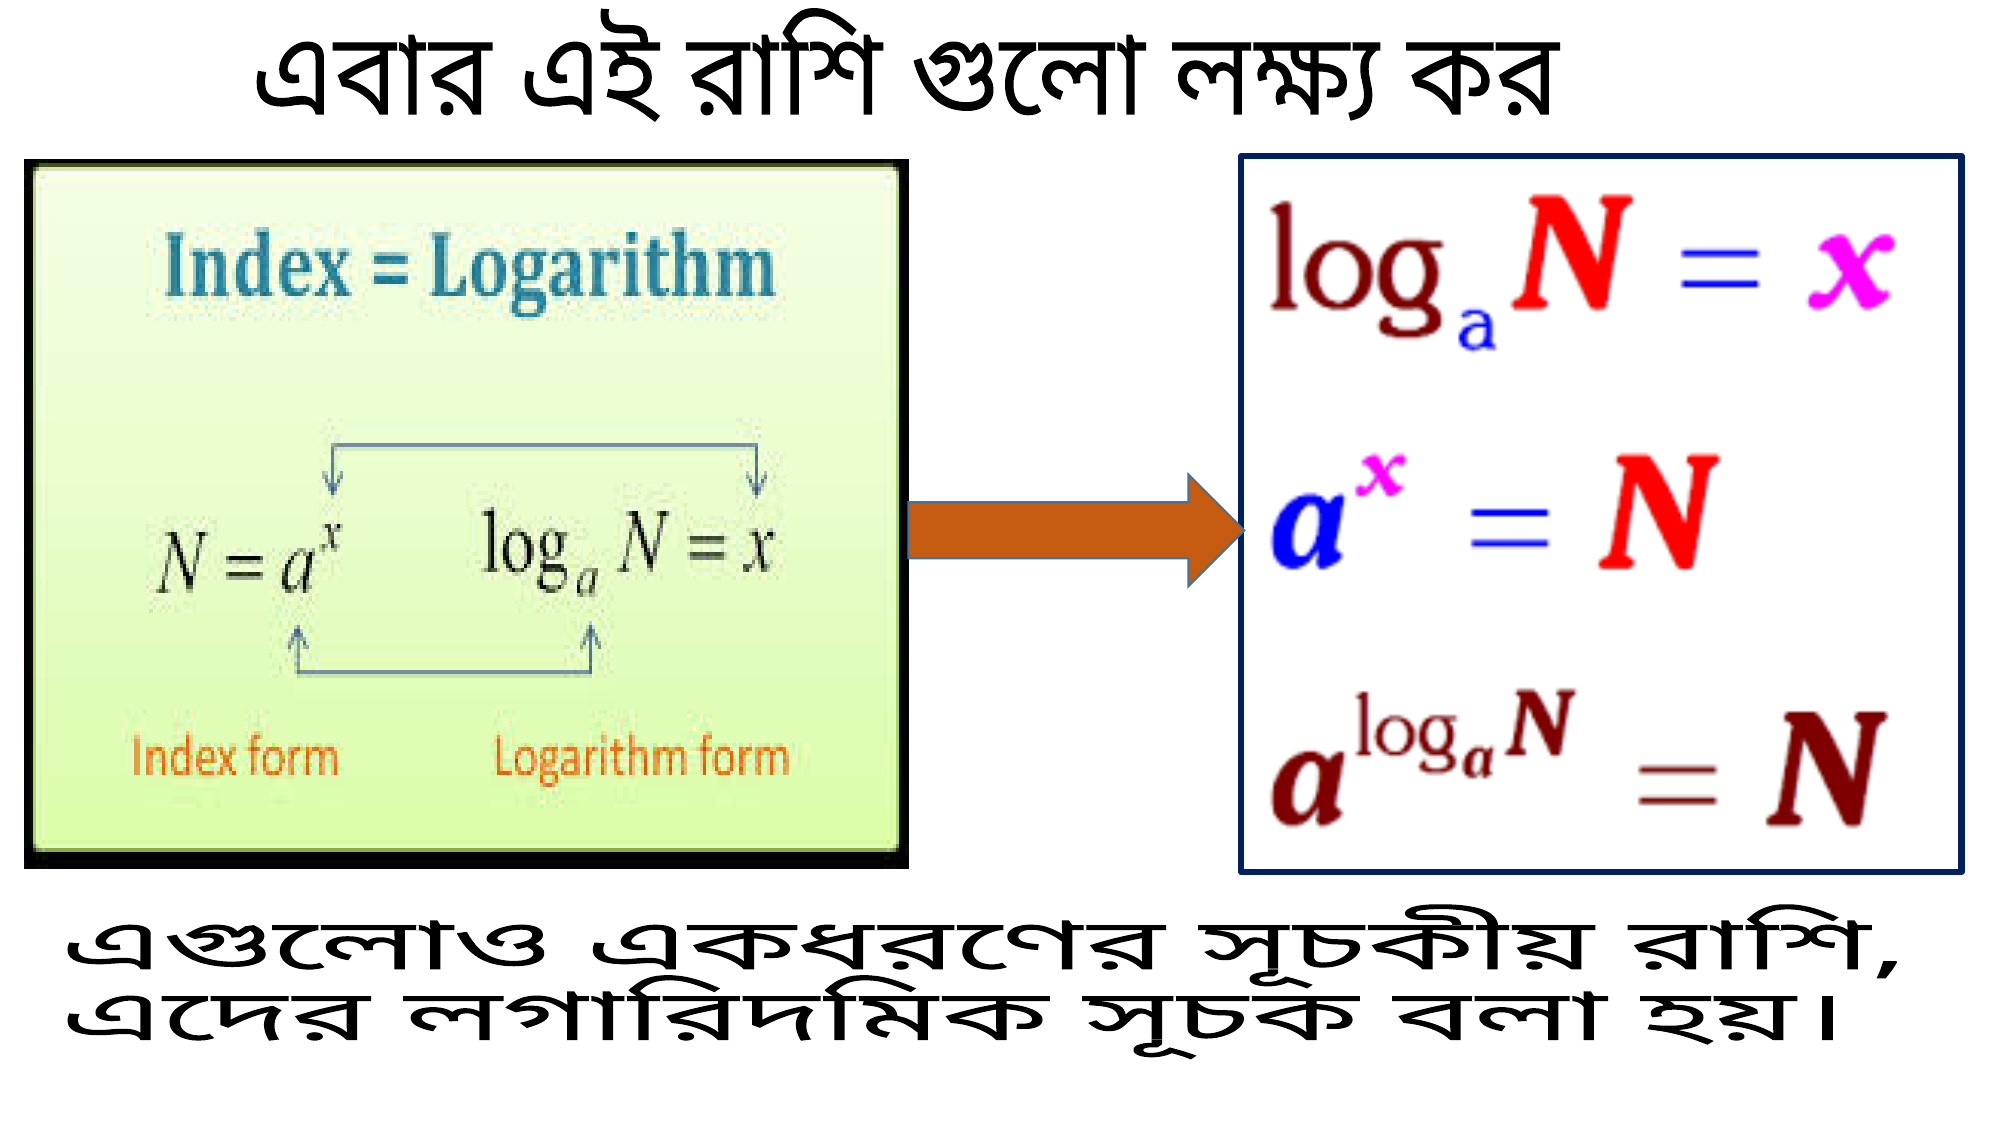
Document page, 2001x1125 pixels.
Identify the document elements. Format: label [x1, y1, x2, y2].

picture [24, 159, 909, 869]
text_box [909, 471, 1244, 589]
picture [1244, 159, 1959, 869]
